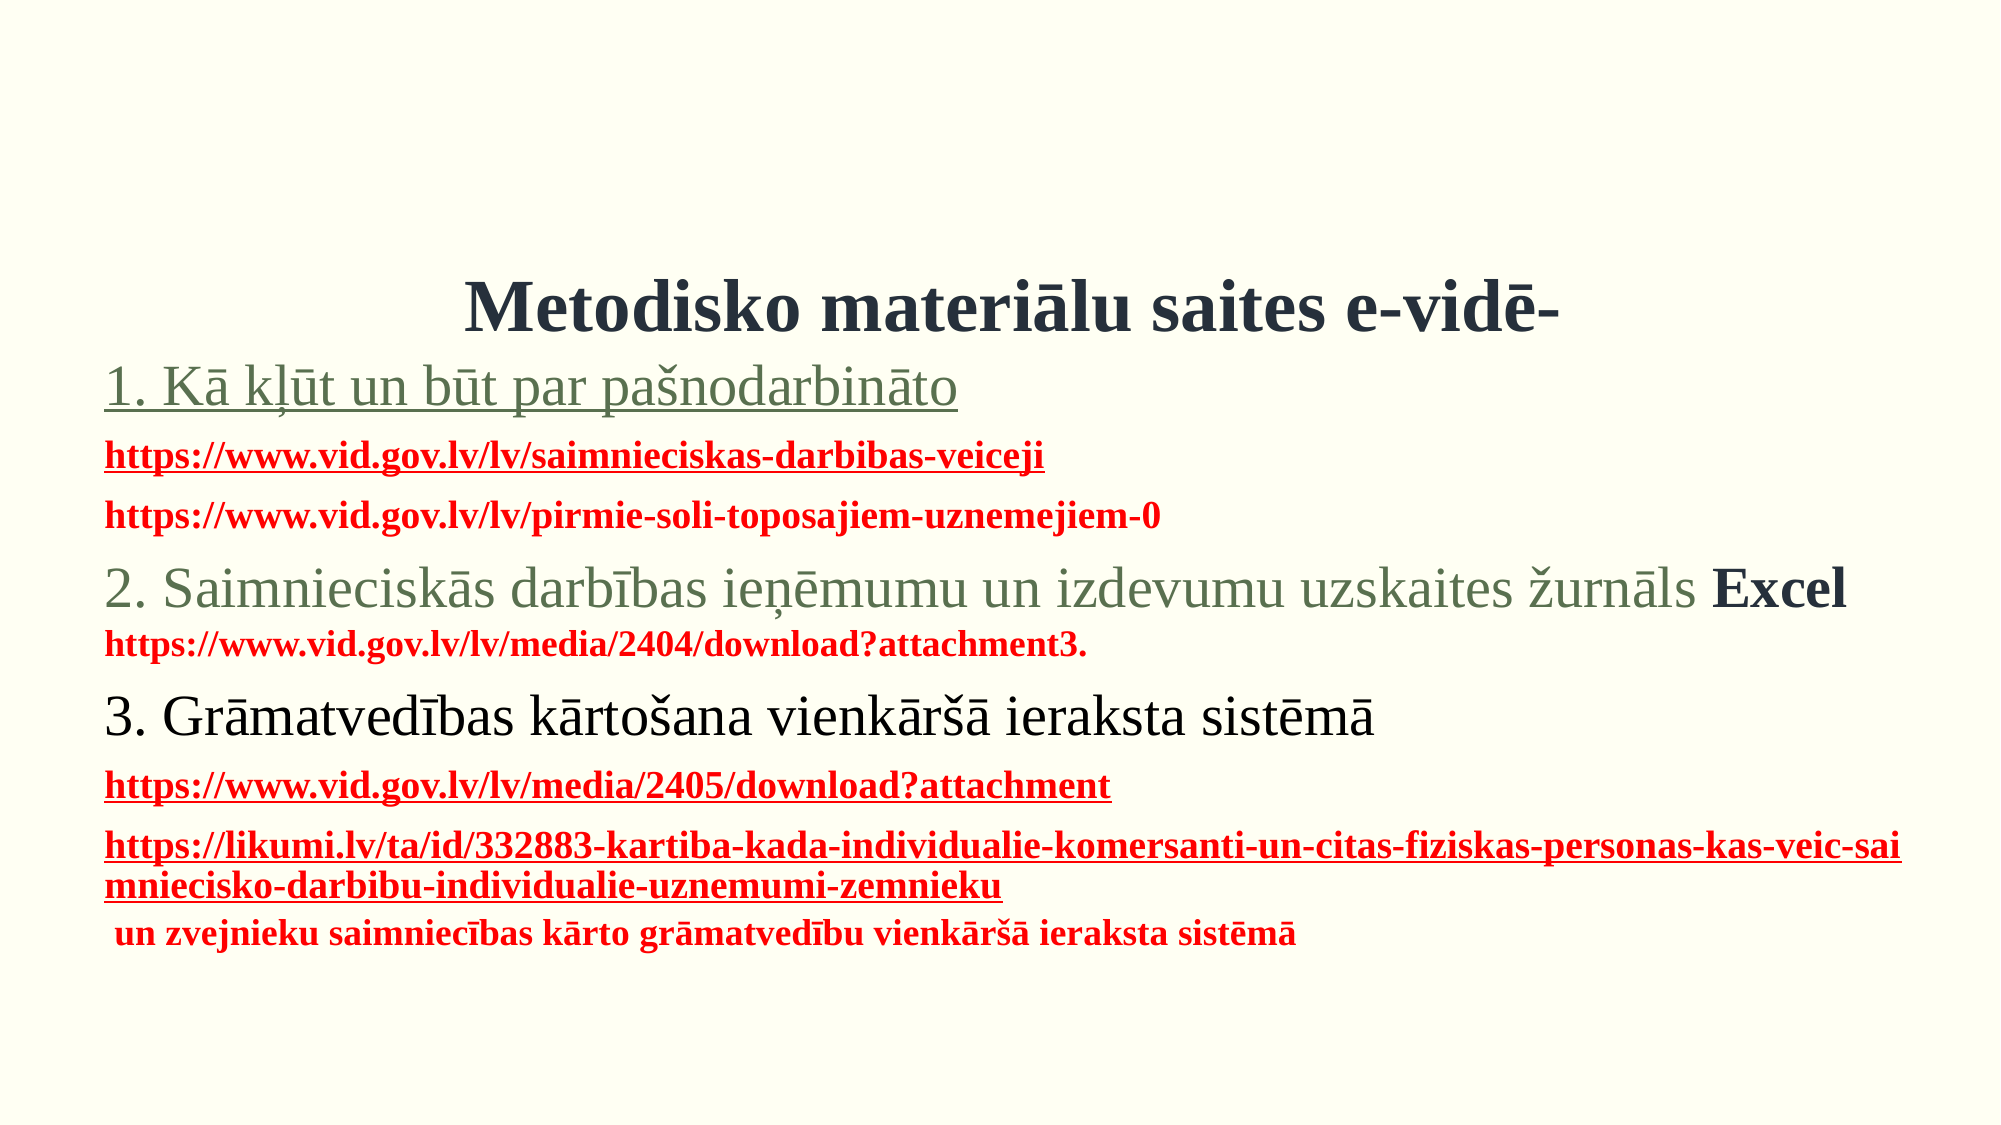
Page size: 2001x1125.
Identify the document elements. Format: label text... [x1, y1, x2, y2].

text_box Metodisko materiālu saites e-vidē- 1. Kā kļūt un būt par pašnodarbināto https://www.vid.gov.lv/lv/saimnieciskas-darbibas-veiceji https://www.vid.gov.lv/lv/pirmie-soli-toposajiem-uznemejiem-0 2. Saimnieciskās darbības ieņēmumu un izdevumu uzskaites žurnāls Excel https://www.vid.gov.lv/lv/media/2404/download?attachment3. 3. Grāmatvedības kārtošana vienkāršā ieraksta sistēmā https://www.vid.gov.lv/lv/media/2405/download?attachment https://likumi.lv/ta/id/332883-kartiba-kada-individualie-komersanti-un-citas-fiziskas-personas-kas-veic-saimniecisko-darbibu-individualie-uznemumi-zemnieku un zvejnieku saimniecības kārto grāmatvedību vienkāršā ieraksta sistēmā [89, 249, 1919, 1125]
